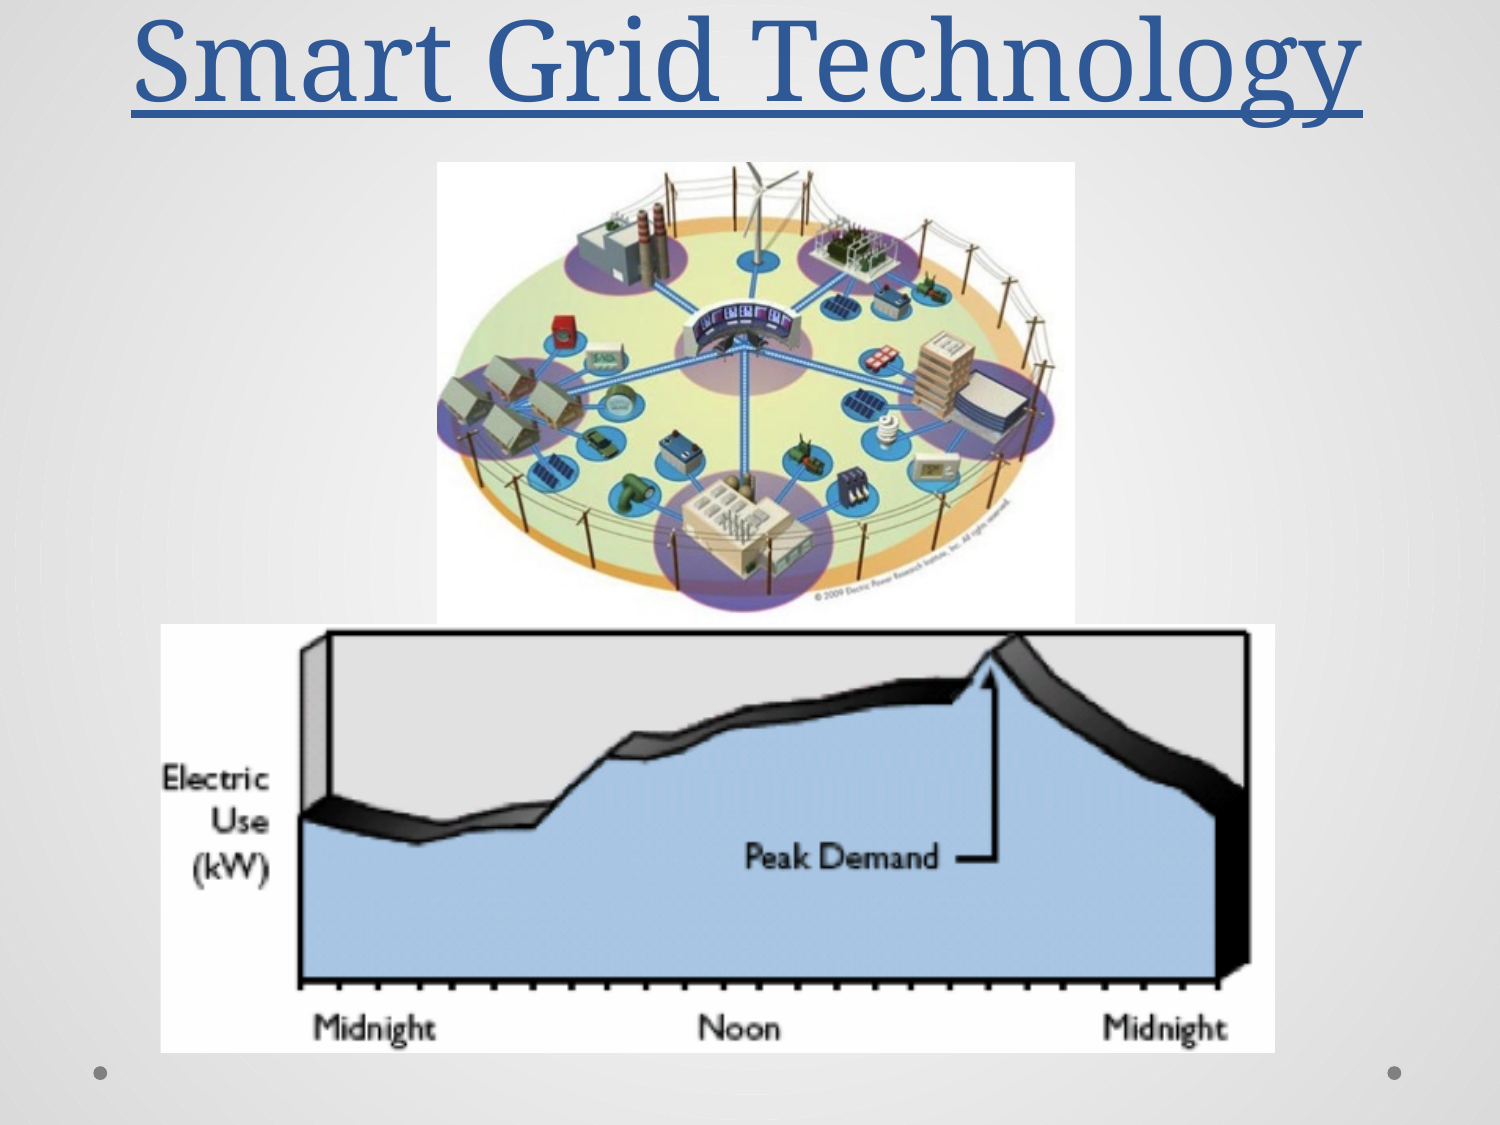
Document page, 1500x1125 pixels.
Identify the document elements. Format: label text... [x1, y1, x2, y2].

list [437, 162, 1075, 622]
title Smart Grid Technology [72, 0, 1423, 132]
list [160, 623, 1276, 1053]
